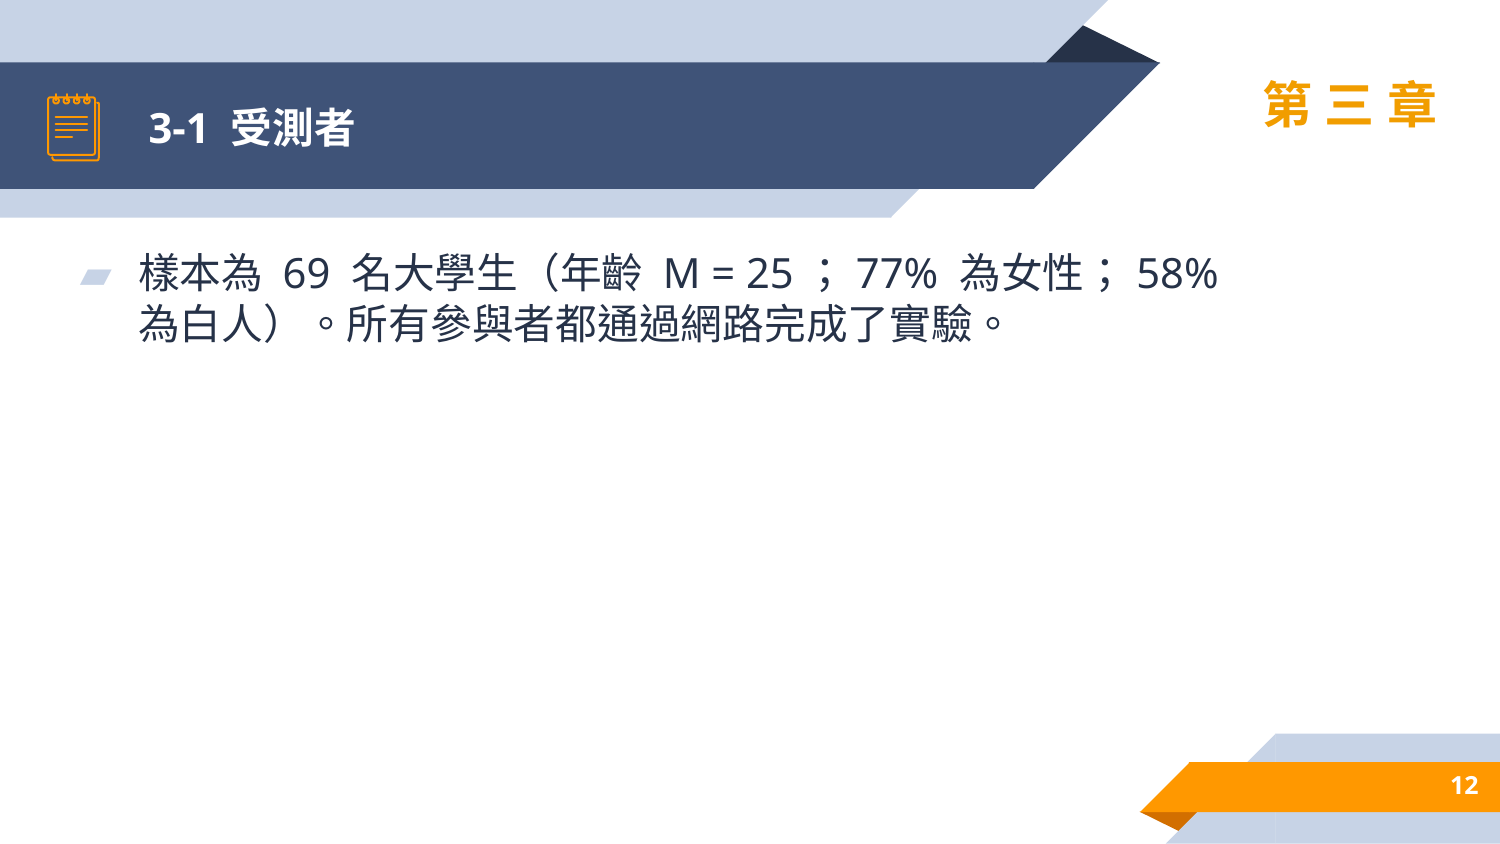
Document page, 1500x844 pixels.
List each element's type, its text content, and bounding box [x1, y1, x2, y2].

text_box 第三章 [836, 65, 1452, 141]
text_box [47, 93, 100, 161]
title 3-1 受測者 [133, 64, 997, 190]
text_box 樣本為 69 名大學生（年齡 M = 25；77% 為女性；58% 為白人）。所有參與者都通過網路完成了實驗。 [48, 232, 1250, 757]
slide_number 12 [1249, 760, 1494, 813]
